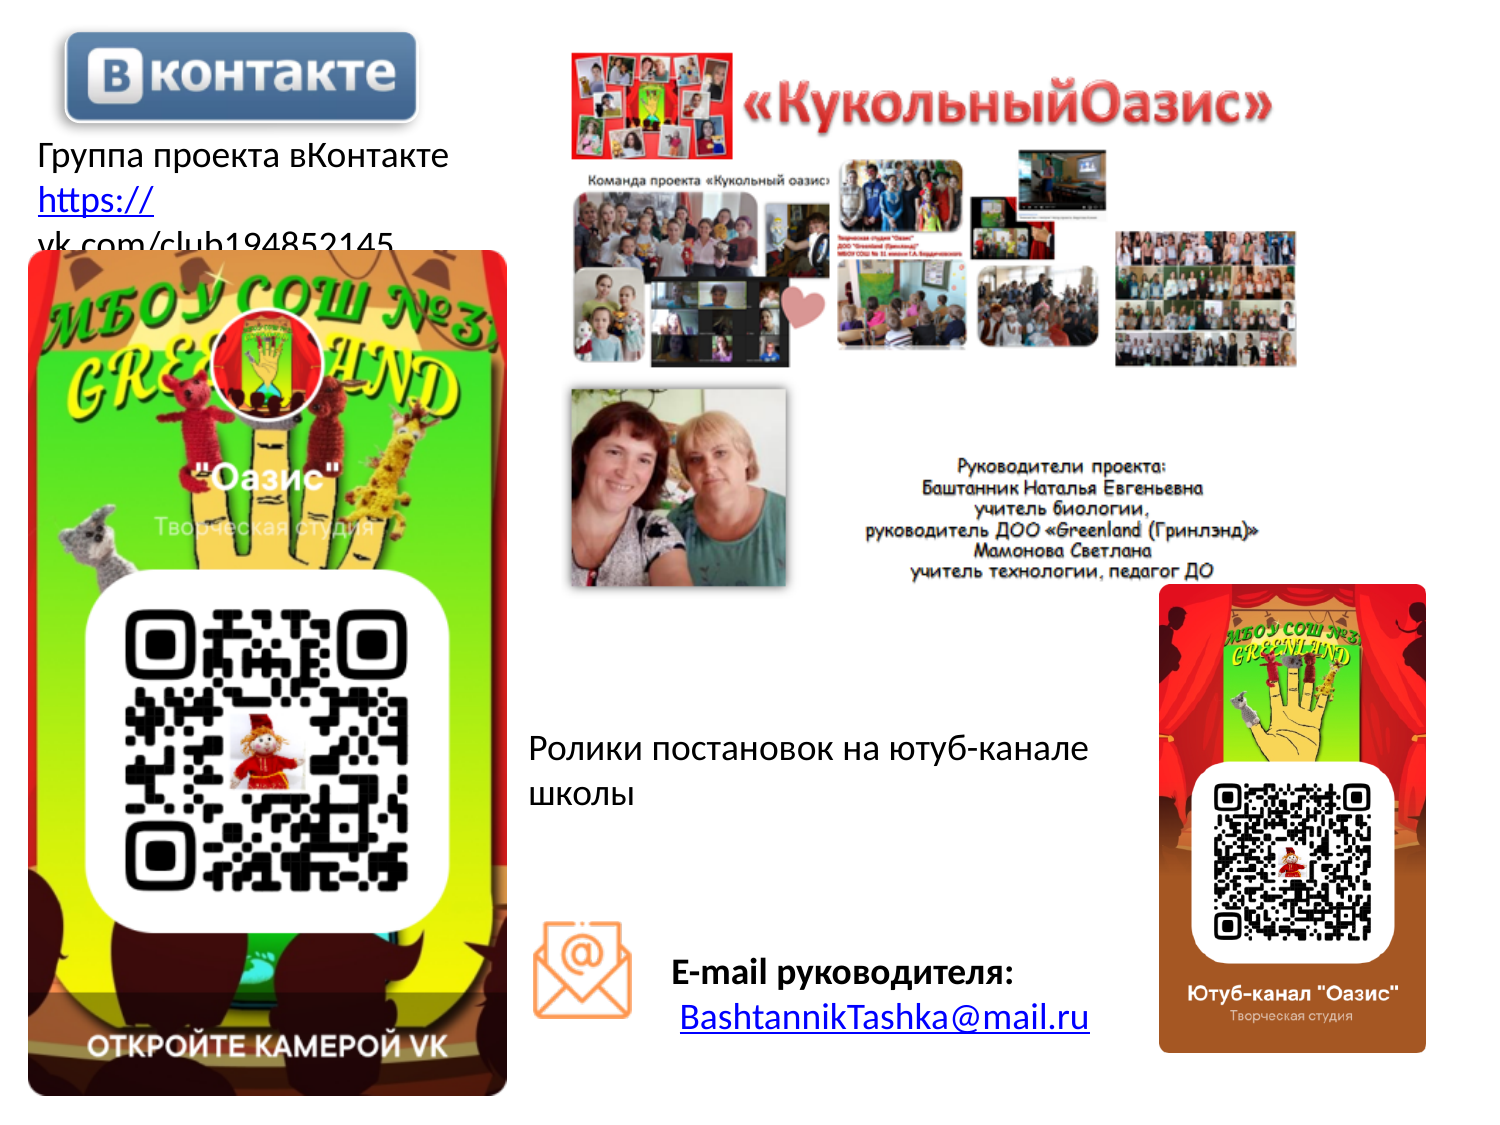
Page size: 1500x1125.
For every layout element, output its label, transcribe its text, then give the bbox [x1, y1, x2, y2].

picture [28, 250, 507, 1096]
picture [64, 31, 420, 124]
text_box Ролики постановок на ютуб-канале школы [514, 715, 1154, 820]
text_box Группа проекта вКонтакте https://vk.com/club194852145 [23, 123, 515, 272]
picture [560, 35, 1426, 1053]
text_box E-mail руководителя: BashtannikTashka@mail.ru [657, 939, 1113, 1044]
picture [533, 920, 632, 1019]
